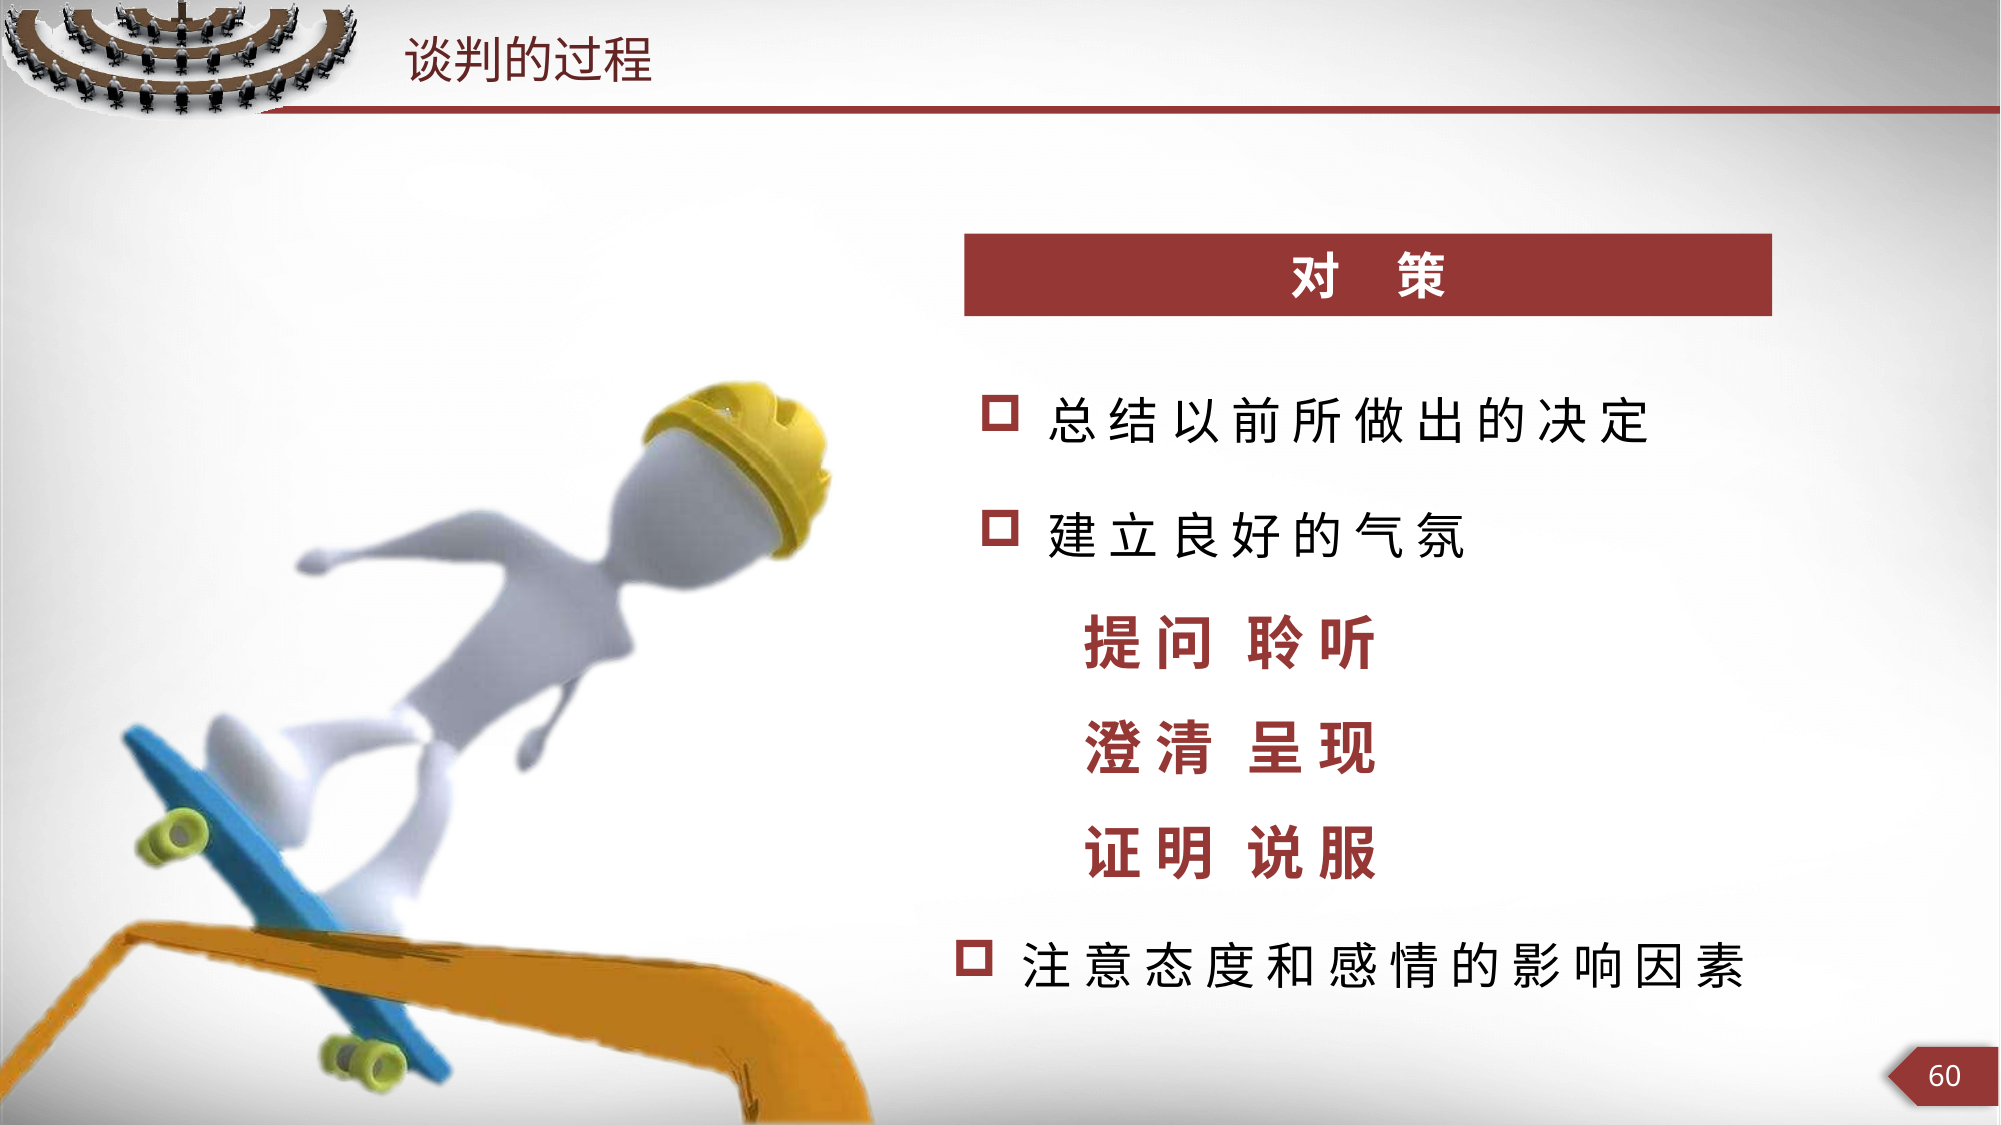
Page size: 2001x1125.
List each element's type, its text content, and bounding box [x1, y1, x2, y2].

picture [0, 0, 2001, 1125]
text_box 注 意 态 度 和 感 情 的 影 响 因 素 [1076, 897, 1799, 1002]
slide_number 60 [1889, 1046, 2000, 1107]
text_box 总 结 以 前 所 做 出 的 决 定 建 立 良 好 的 气 氛 [1076, 352, 1773, 573]
list 谈判的过程 [388, 11, 1074, 107]
text_box 提 问 聆 听 澄 清 呈 现 证 明 说 服 [1076, 563, 1497, 894]
text_box 对 策 [964, 233, 1773, 317]
